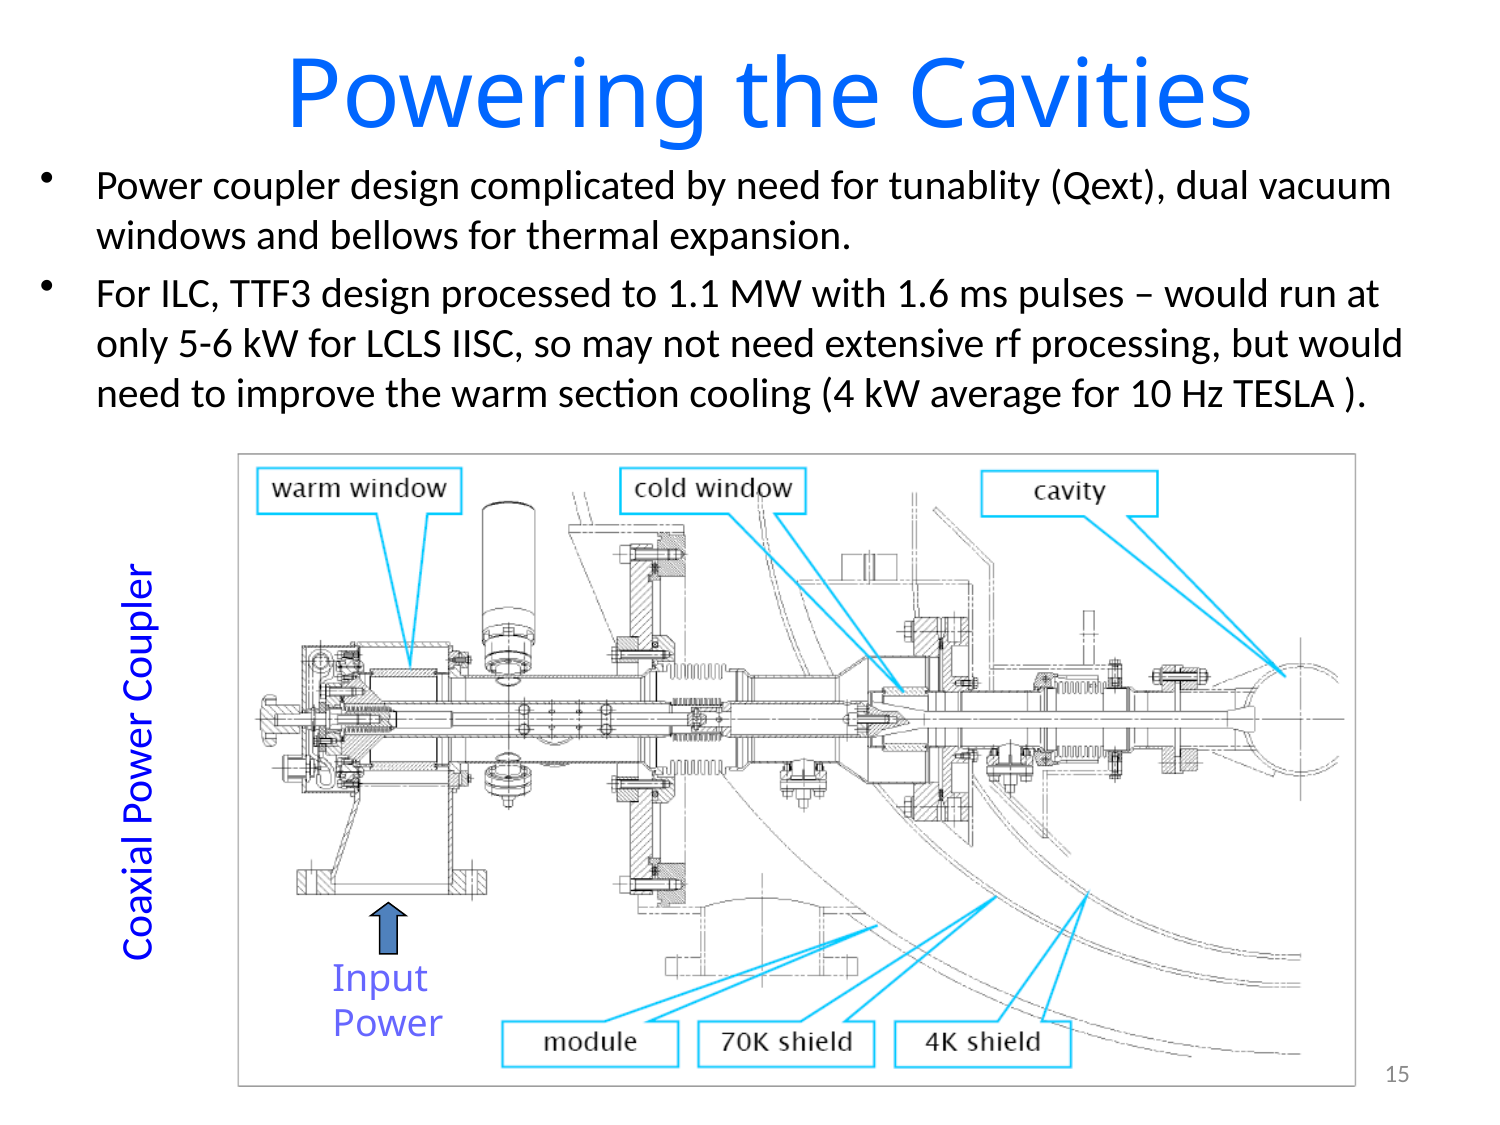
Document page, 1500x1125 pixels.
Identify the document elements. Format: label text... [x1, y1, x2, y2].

text_box Powering the Cavities [94, 25, 1445, 150]
text_box Power coupler design complicated by need for tunablity (Qext), dual vacuum windows and bellows for thermal expansion. For ILC, TTF3 design processed to 1.1 MW with 1.6 ms pulses – would run at only 5-6 kW for LCLS IISC, so may not need extensive rf processing, but would need to improve the warm section cooling (4 kW average for 10 Hz TESLA ). [25, 150, 1462, 424]
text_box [225, 450, 1368, 1096]
text_box Coaxial Power Coupler [100, 548, 168, 977]
slide_number 15 [1369, 1042, 1425, 1103]
